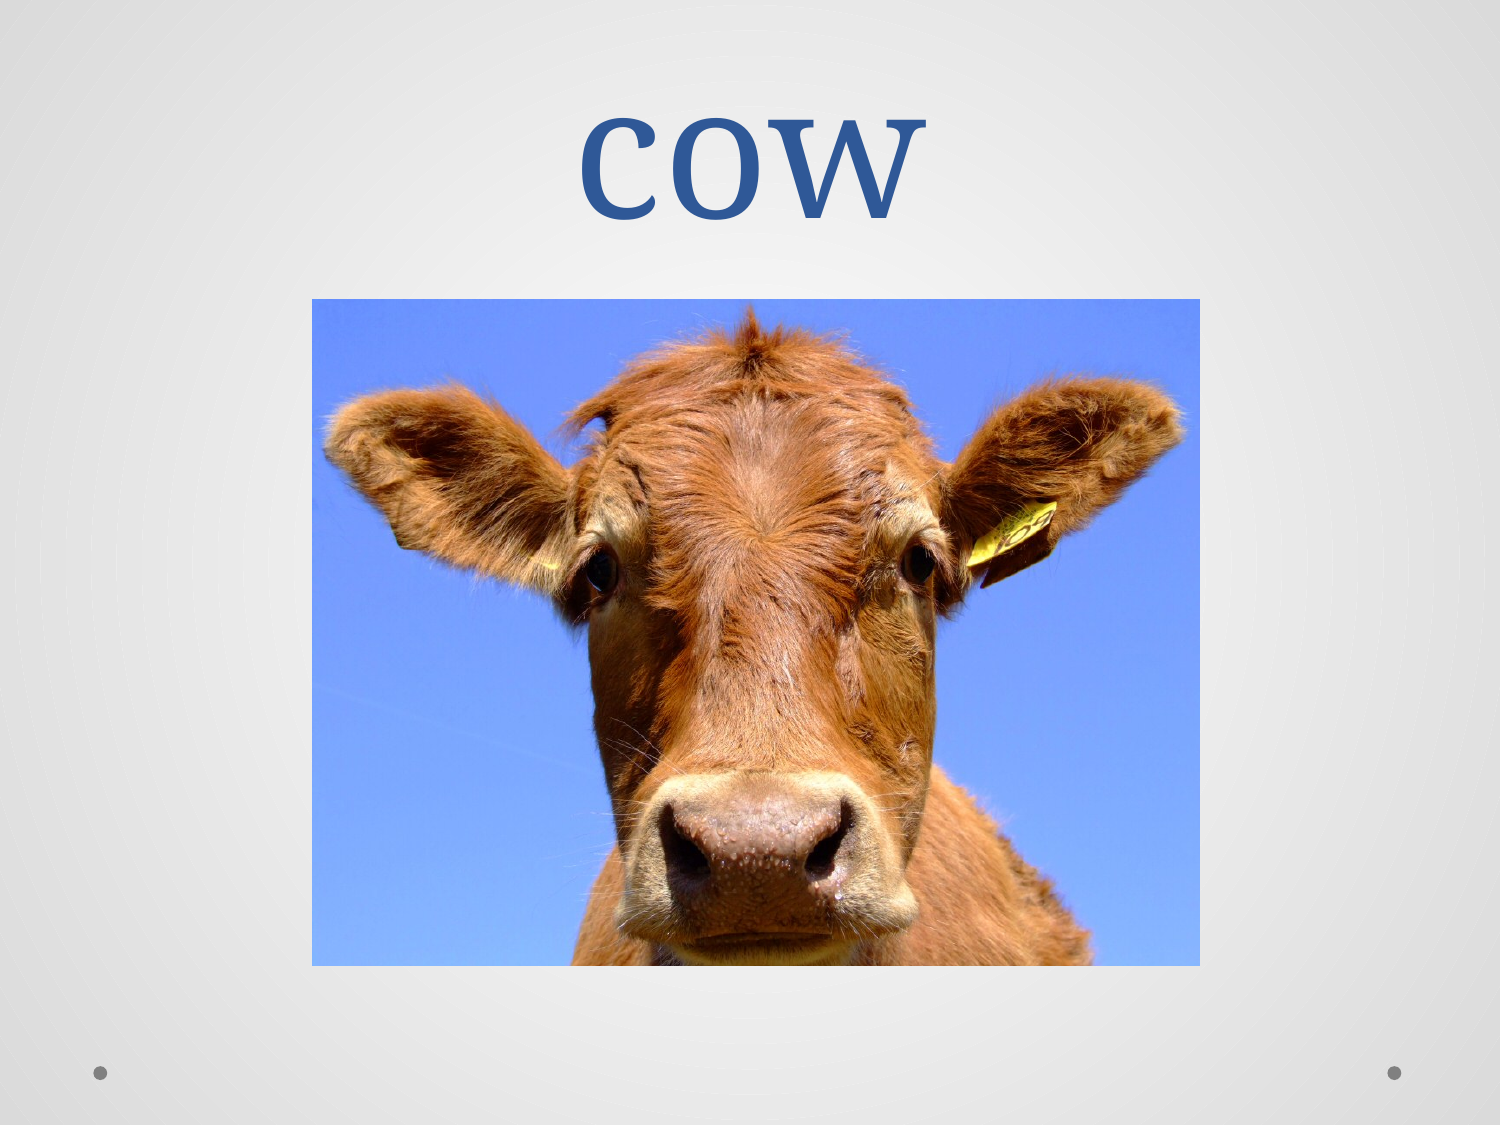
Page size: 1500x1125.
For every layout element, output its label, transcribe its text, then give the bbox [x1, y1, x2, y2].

picture [312, 299, 1201, 966]
title cow [75, 0, 1425, 263]
